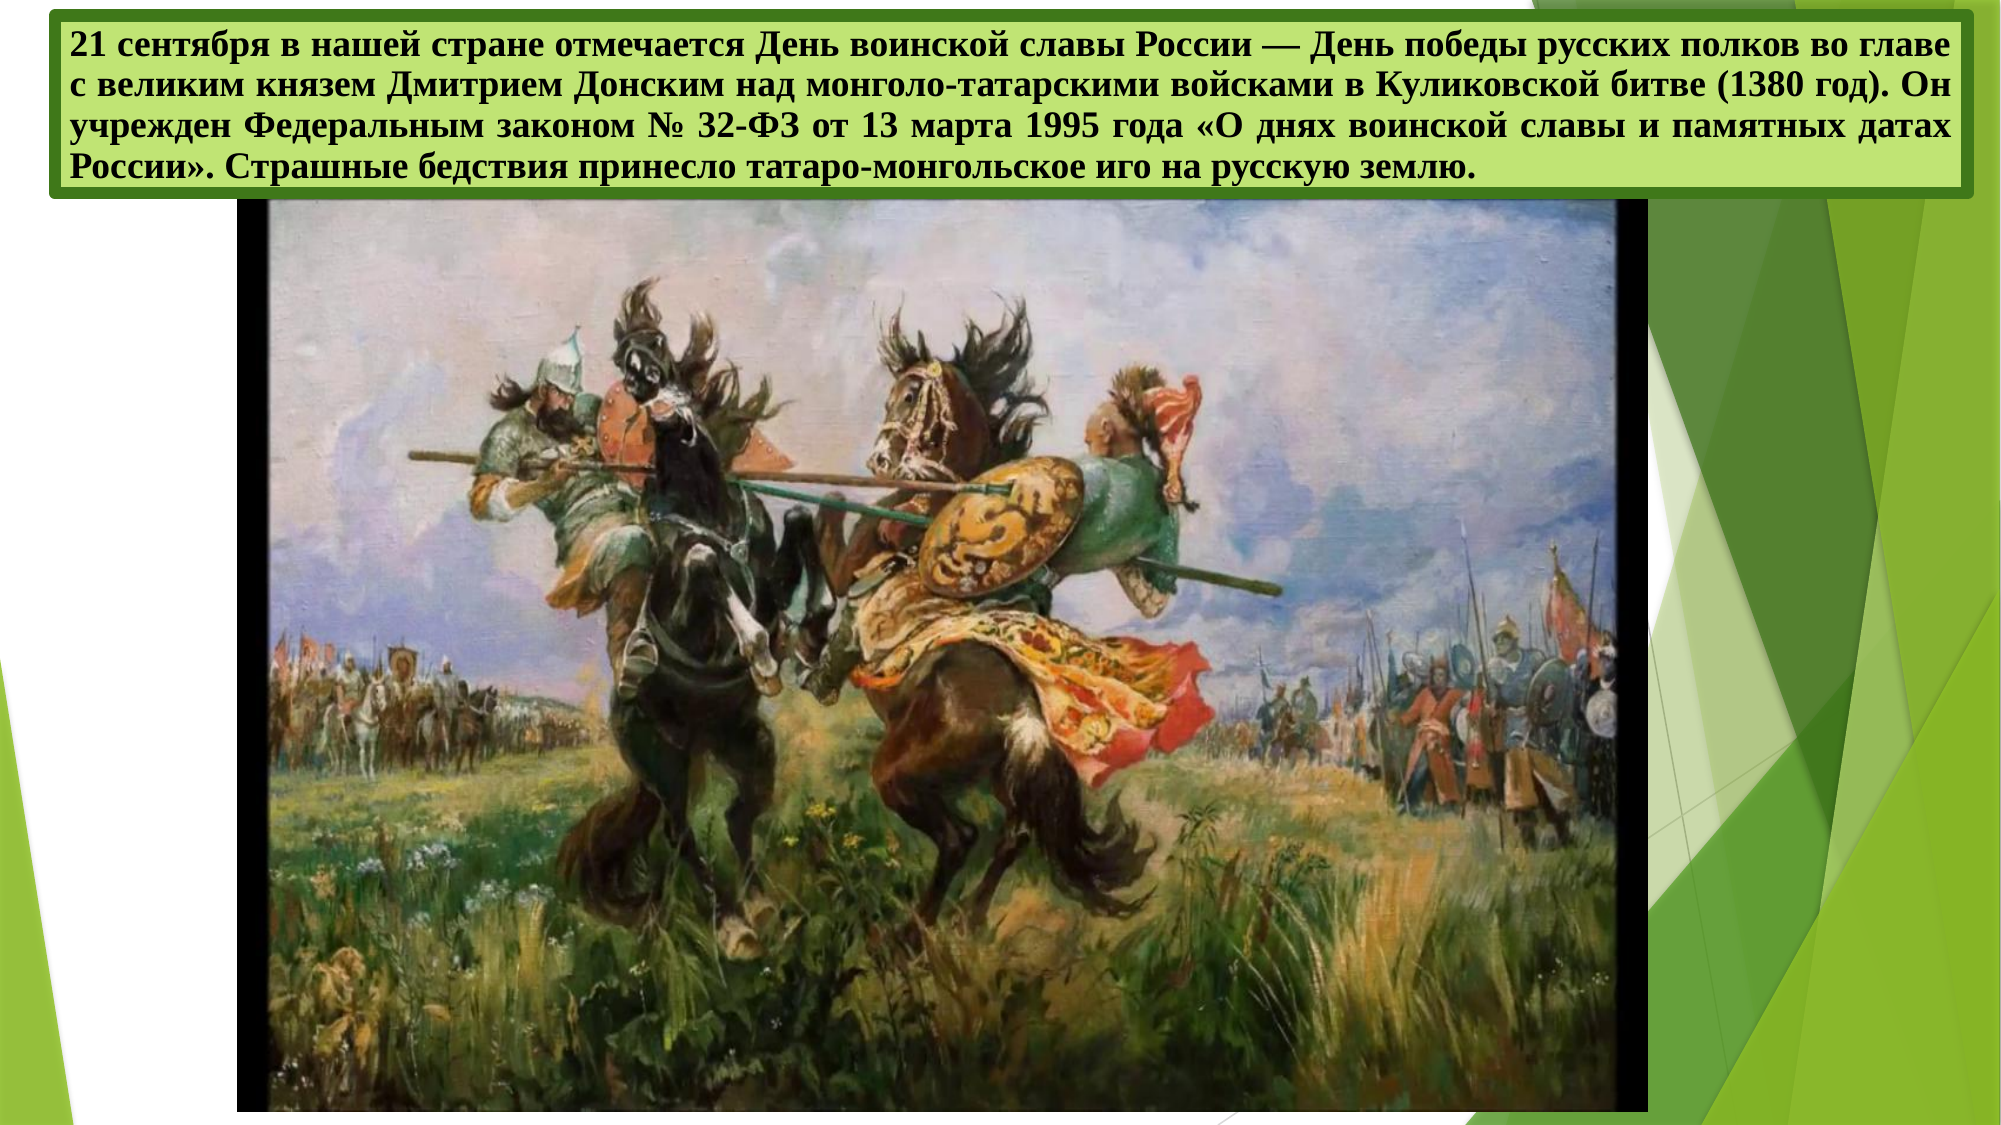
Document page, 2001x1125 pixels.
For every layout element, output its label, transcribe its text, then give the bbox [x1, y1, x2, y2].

text_box 21 сентября в нашей стране отмечается День воинской славы России — День победы русских полков во главе с великим князем Дмитрием Донским над монголо-татарскими войсками в Куликовской битве (1380 год). Он учрежден Федеральным законом № 32-ФЗ от 13 марта 1995 года «О днях воинской славы и памятных датах России». Страшные бедствия принесло татаро-монгольское иго на русскую землю. [54, 15, 1968, 193]
picture [236, 198, 1648, 1112]
